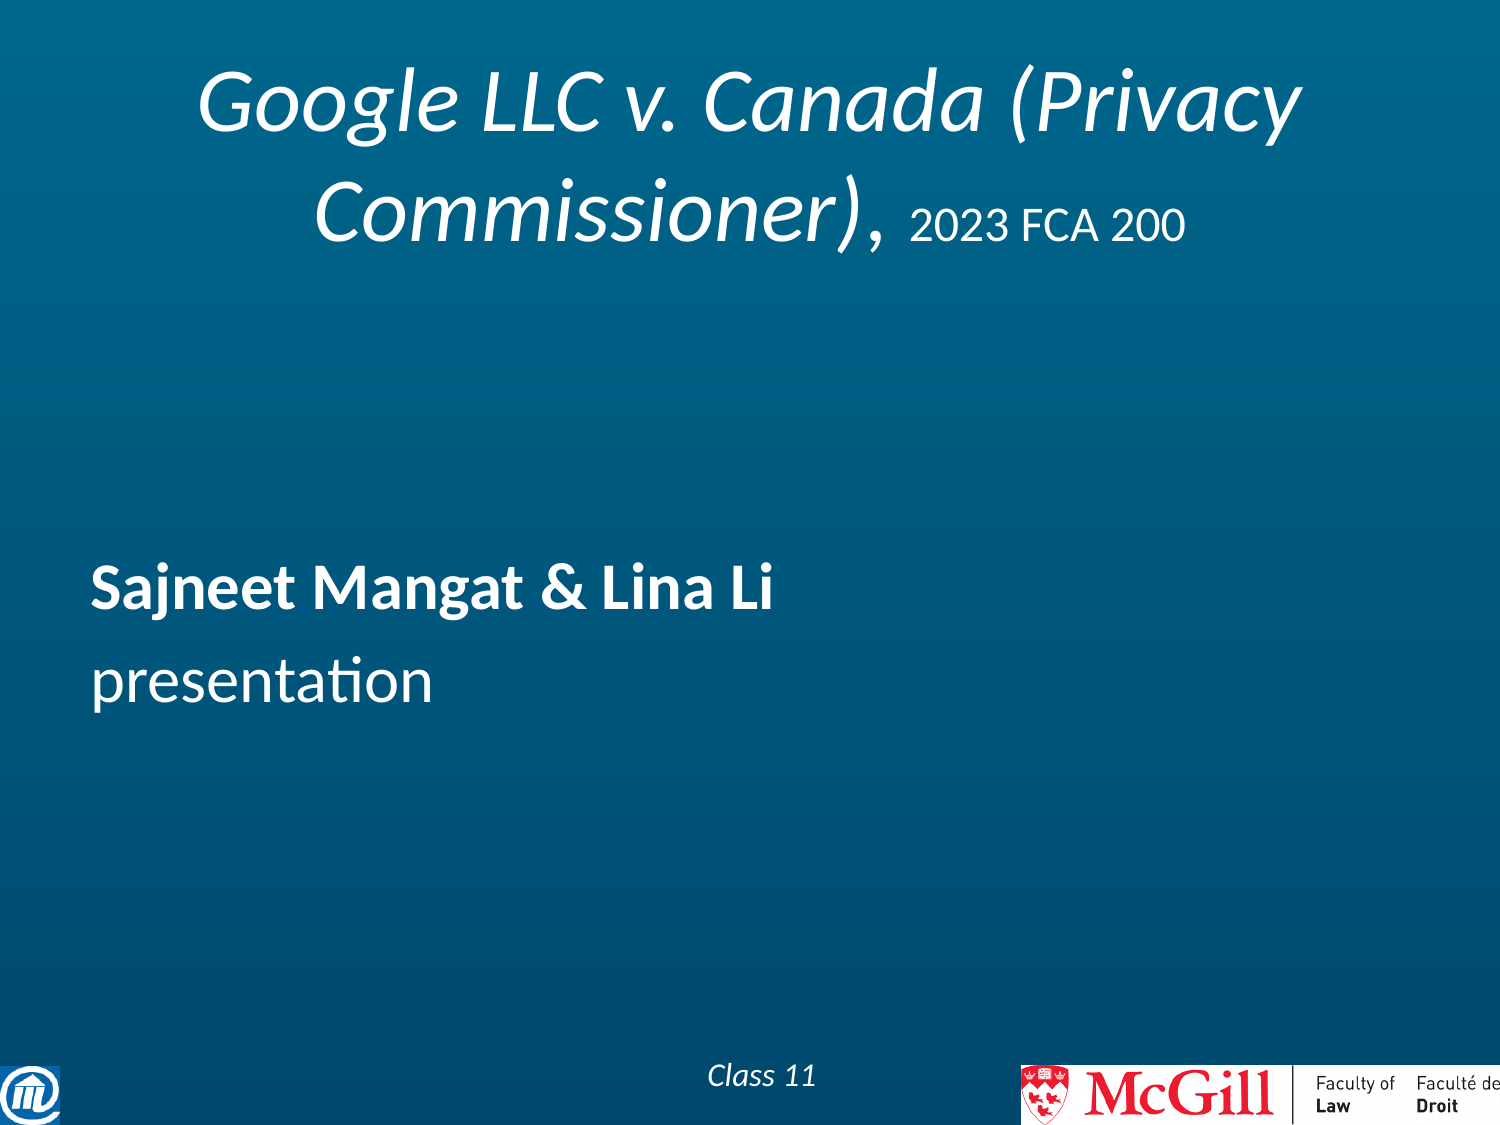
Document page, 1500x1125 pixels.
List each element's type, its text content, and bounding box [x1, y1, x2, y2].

picture [1022, 1066, 1500, 1125]
footer Class 11 [490, 1042, 1034, 1103]
picture [0, 1067, 59, 1125]
list Sajneet Mangat & Lina Li presentation [75, 255, 1425, 1005]
title Google LLC v. Canada (Privacy Commissioner), 2023 FCA 200 [0, 45, 1500, 256]
